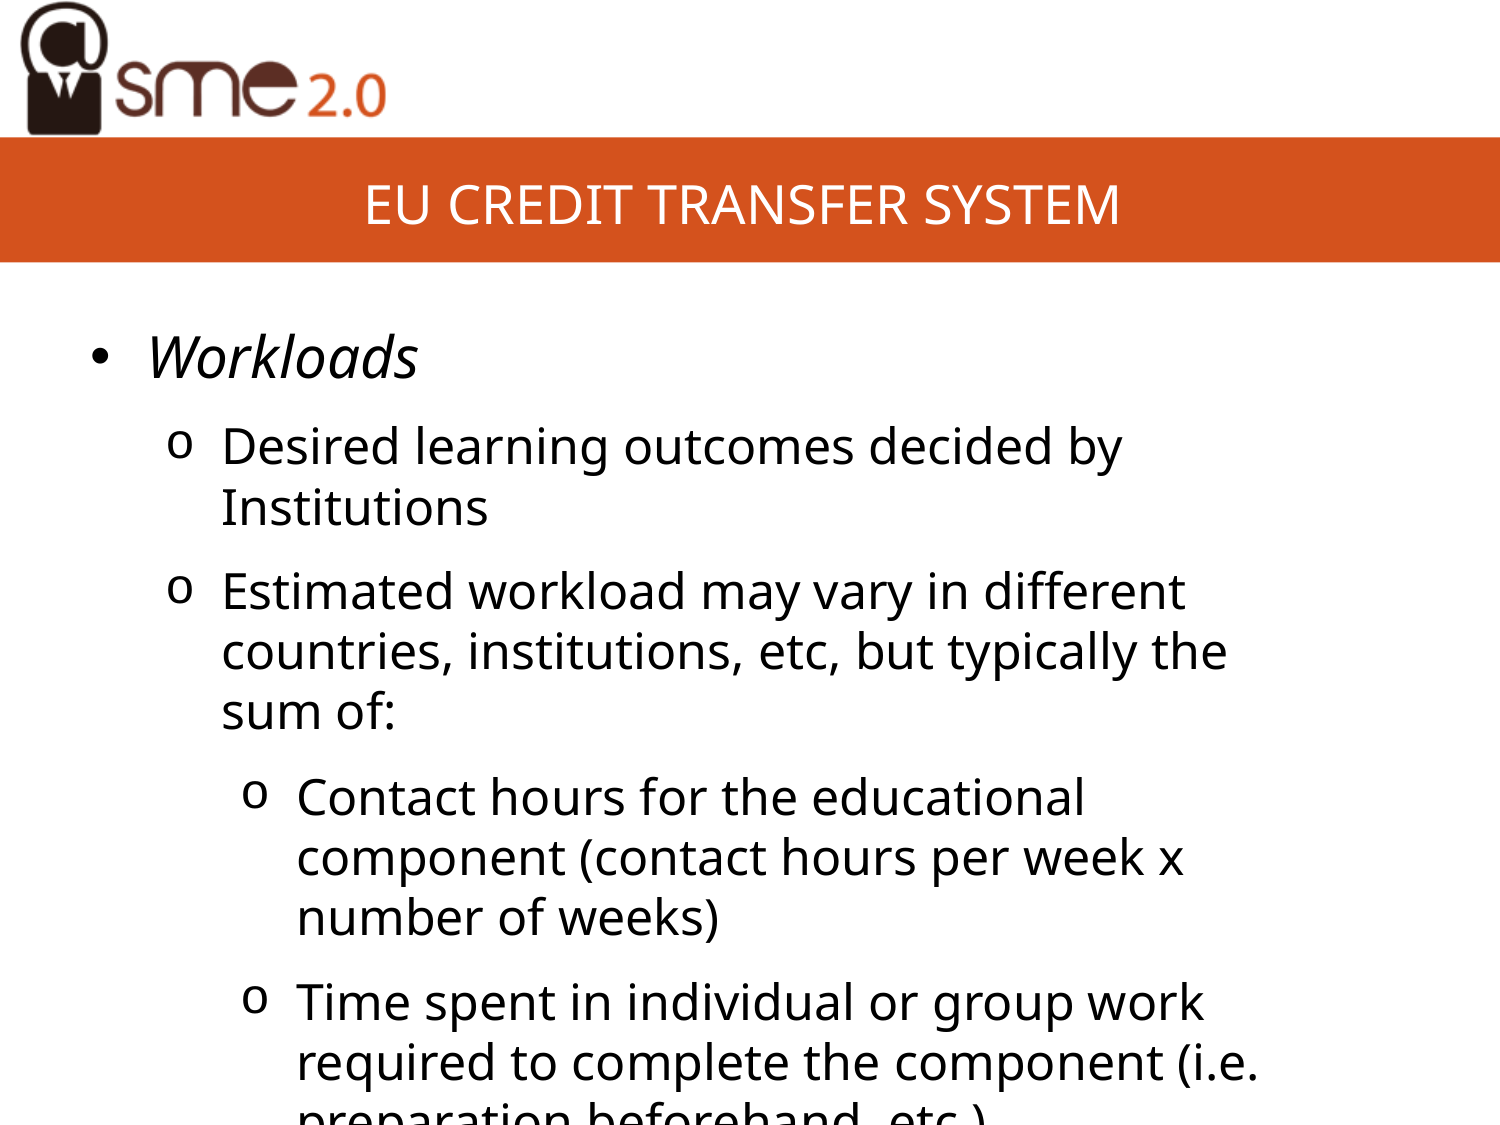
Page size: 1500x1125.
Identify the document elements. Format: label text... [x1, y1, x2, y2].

list EU Credit Transfer System [24, 162, 1463, 238]
picture [0, 0, 444, 176]
text_box Workloads Desired learning outcomes decided by Institutions Estimated workload may vary in different countries, institutions, etc, but typically the sum of: Contact hours for the educational component (contact hours per week x number of weeks) Time spent in individual or group work required to complete the component (i.e. preparation beforehand, etc.) Time required to prepare for and undergo the assessment procedure [74, 312, 1350, 1088]
text_box [0, 135, 1500, 265]
